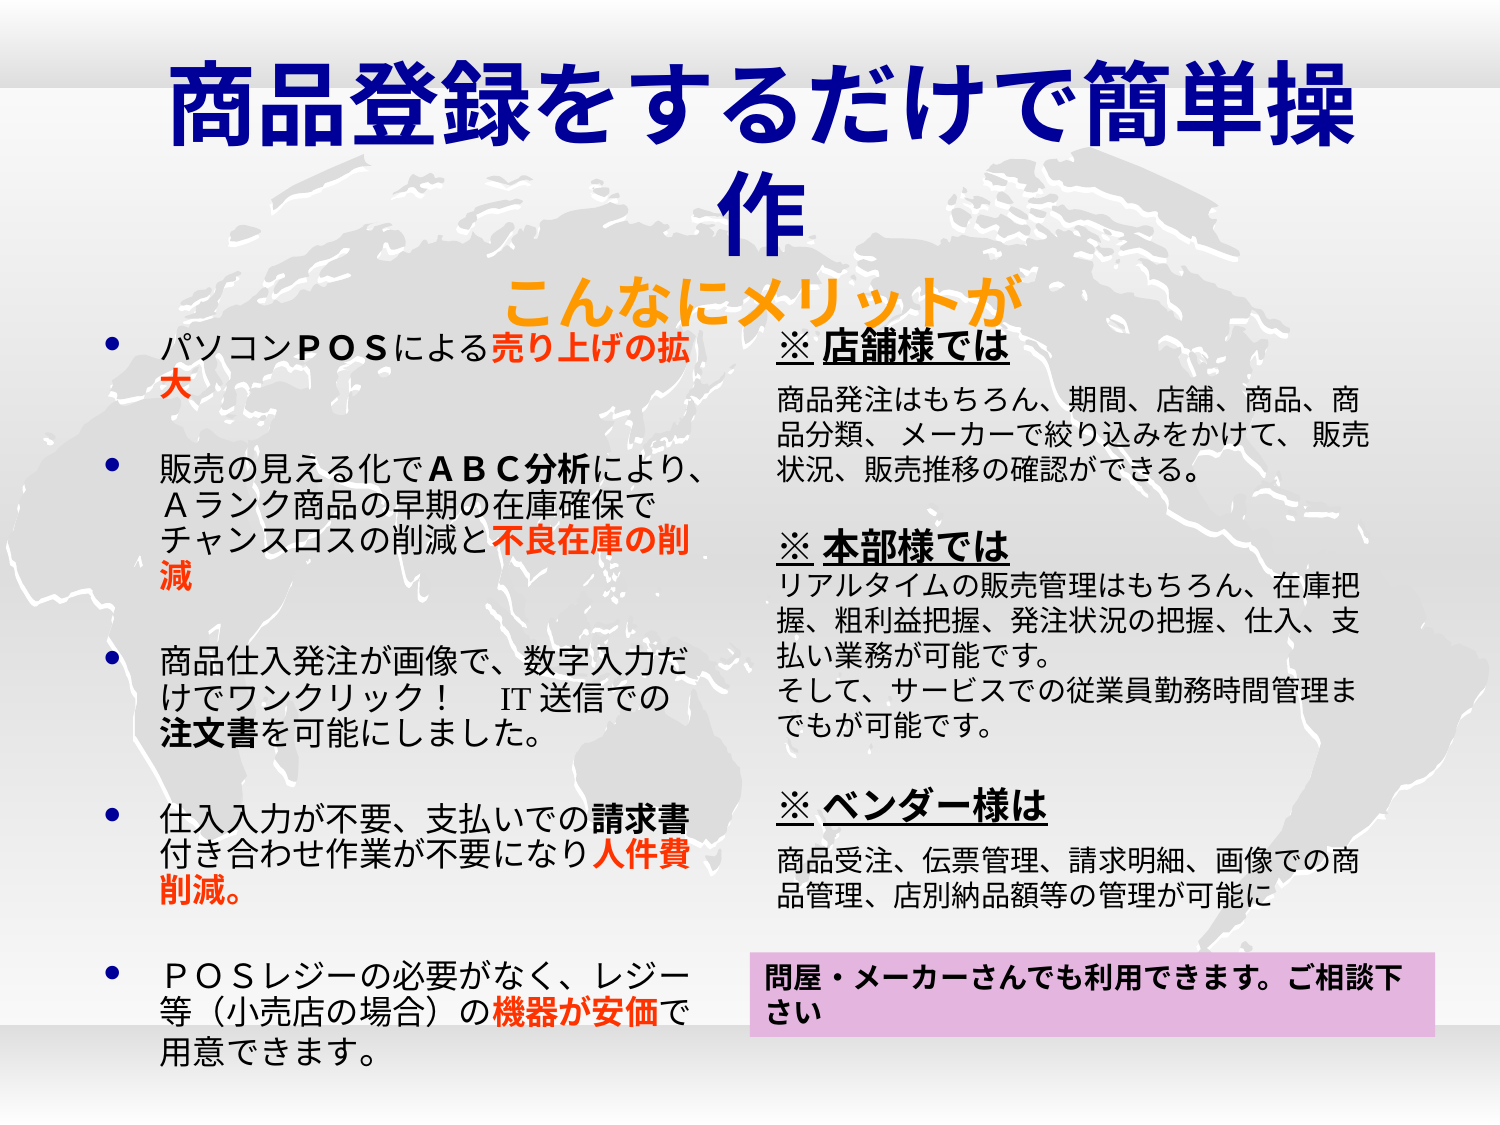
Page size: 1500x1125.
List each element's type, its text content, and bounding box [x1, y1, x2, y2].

list パソコンＰＯＳによる売り上げの拡大 販売の見える化でＡＢＣ分析により、Ａランク商品の早期の在庫確保でチャンスロスの削減と不良在庫の削減 商品仕入発注が画像で、数字入力だけでワンクリック！ IT送信での注文書を可能にしました。 仕入入力が不要、支払いでの請求書付き合わせ作業が不要になり人件費削減。 ＰＯＳレジーの必要がなく、レジー等（小売店の場合）の機器が安価で用意できます。 [88, 267, 715, 1024]
text_box ※ベンダー様は 商品受注、伝票管理、請求明細、画像での商品管理、店別納品額等の管理が可能に [761, 774, 1388, 920]
title 商品登録をするだけで簡単操作 こんなにメリットが [123, 66, 1399, 317]
text_box ※本部様では リアルタイムの販売管理はもちろん、在庫把握、粗利益把握、発注状況の把握、仕入、支払い業務が可能です。 そして、サービスでの従業員勤務時間管理までもが可能です。 [761, 515, 1388, 750]
text_box 問屋・メーカーさんでも利用できます。ご相談下さい [749, 952, 1436, 1037]
text_box ※店舗様では 商品発注はもちろん、期間、店舗、商品、商品分類、 メーカーで絞り込みをかけて、 販売状況、販売推移の確認ができる。 [761, 314, 1388, 515]
